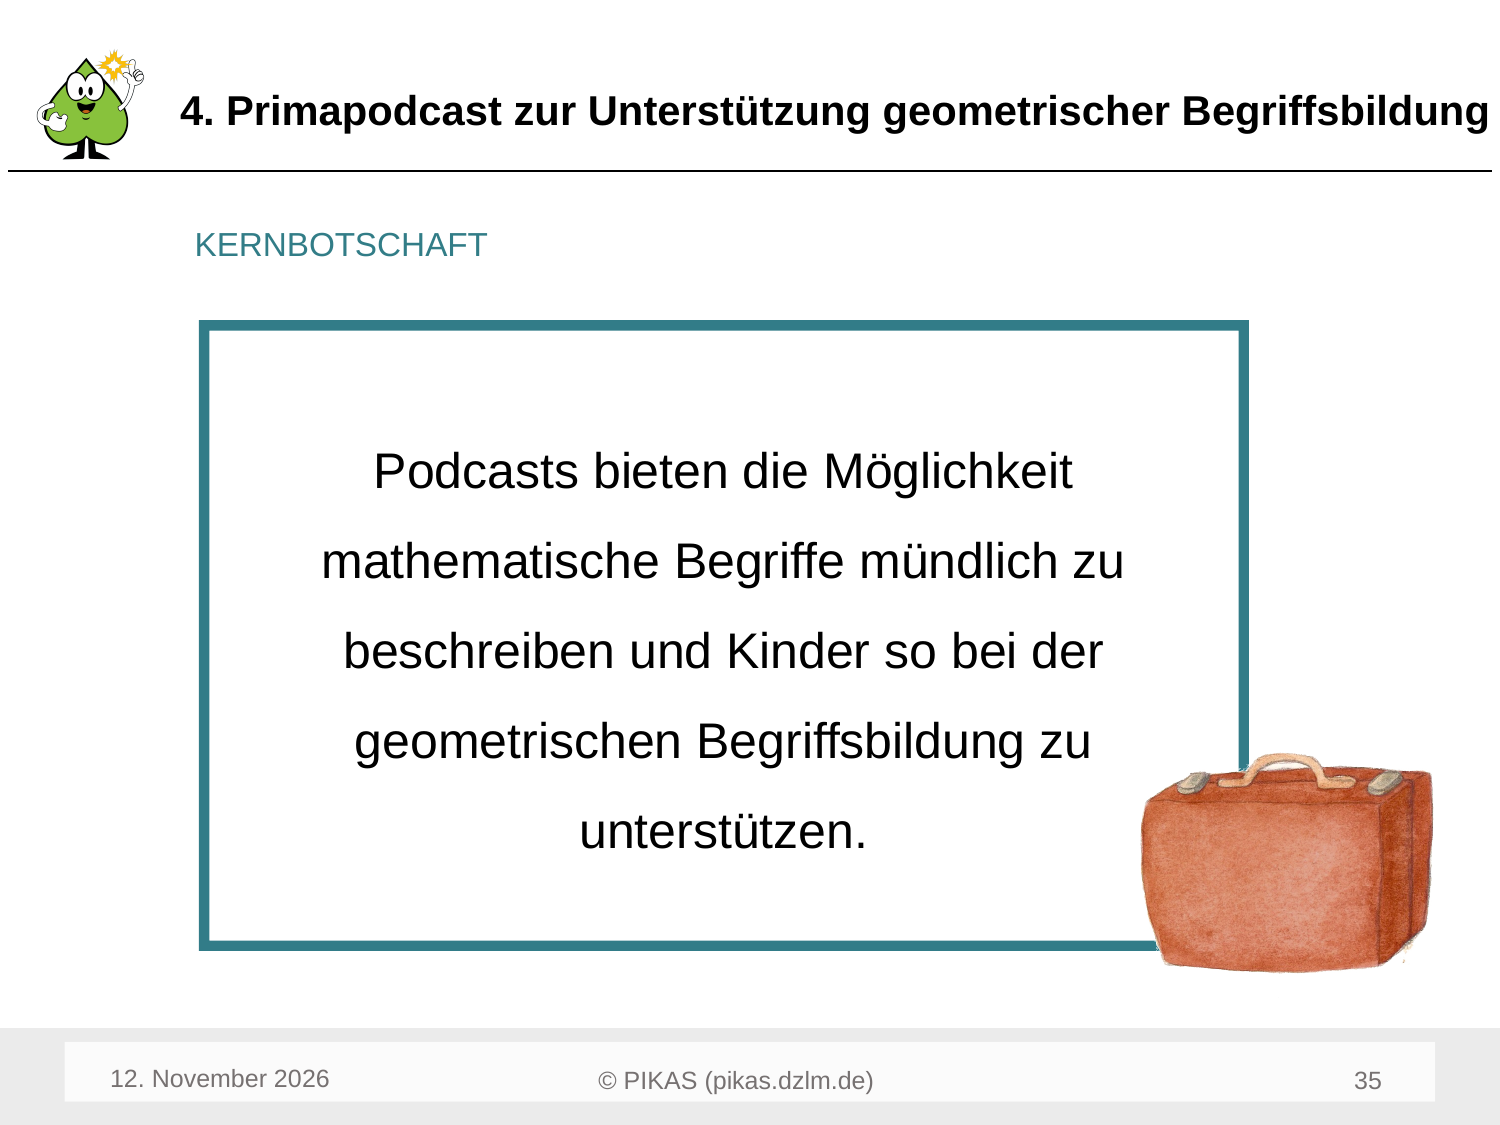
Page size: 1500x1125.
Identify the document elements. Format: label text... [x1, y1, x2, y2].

slide_number Dezember 23 [95, 1039, 433, 1105]
list KERNBOTSCHAFT [179, 195, 1330, 269]
slide_number 37 [1059, 1042, 1397, 1102]
title 4. Primapodcast zur Unterstützung geometrischer Begriffsbildung [163, 62, 1500, 162]
text_box Podcasts bieten die Möglichkeit mathematische Begriffe mündlich zu beschreiben und Kinder so bei der geometrischen Begriffsbildung zu unterstützen. [203, 324, 1245, 947]
picture [1140, 752, 1434, 998]
picture [19, 42, 161, 163]
